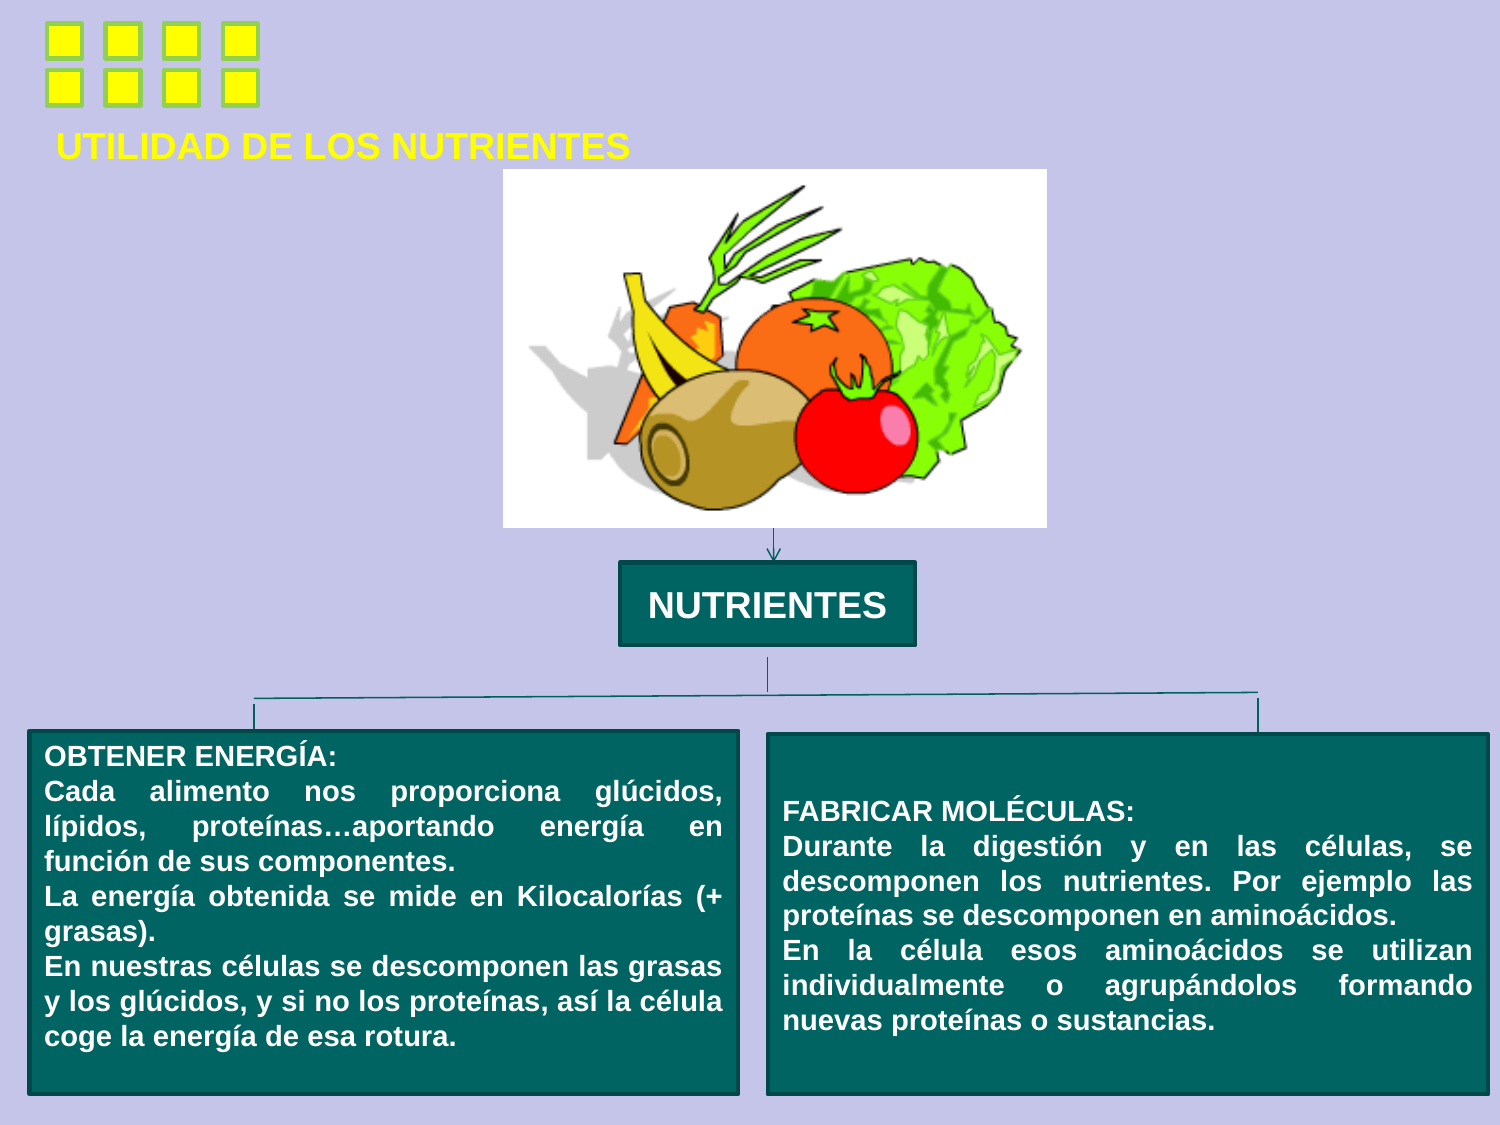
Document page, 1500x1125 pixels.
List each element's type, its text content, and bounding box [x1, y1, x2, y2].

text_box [253, 692, 1258, 699]
text_box [103, 68, 143, 108]
text_box [221, 68, 260, 108]
text_box [103, 21, 143, 61]
text_box FABRICAR MOLÉCULAS: Durante la digestión y en las células, se descomponen los nutrientes. Por ejemplo las proteínas se descomponen en aminoácidos. En la célula esos aminoácidos se utilizan individualmente o agrupándolos formando nuevas proteínas o sustancias. [766, 732, 1490, 1096]
text_box [162, 68, 201, 108]
text_box [162, 21, 201, 61]
picture [503, 169, 1047, 528]
text_box UTILIDAD DE LOS NUTRIENTES [41, 115, 739, 175]
text_box NUTRIENTES [618, 560, 917, 647]
text_box [221, 21, 260, 61]
text_box OBTENER ENERGÍA: Cada alimento nos proporciona glúcidos, lípidos, proteínas…aportando energía en función de sus componentes. La energía obtenida se mide en Kilocalorías (+ grasas). En nuestras células se descomponen las grasas y los glúcidos, y si no los proteínas, así la célula coge la energía de esa rotura. [27, 729, 740, 1096]
text_box [45, 21, 84, 61]
text_box [45, 68, 84, 108]
